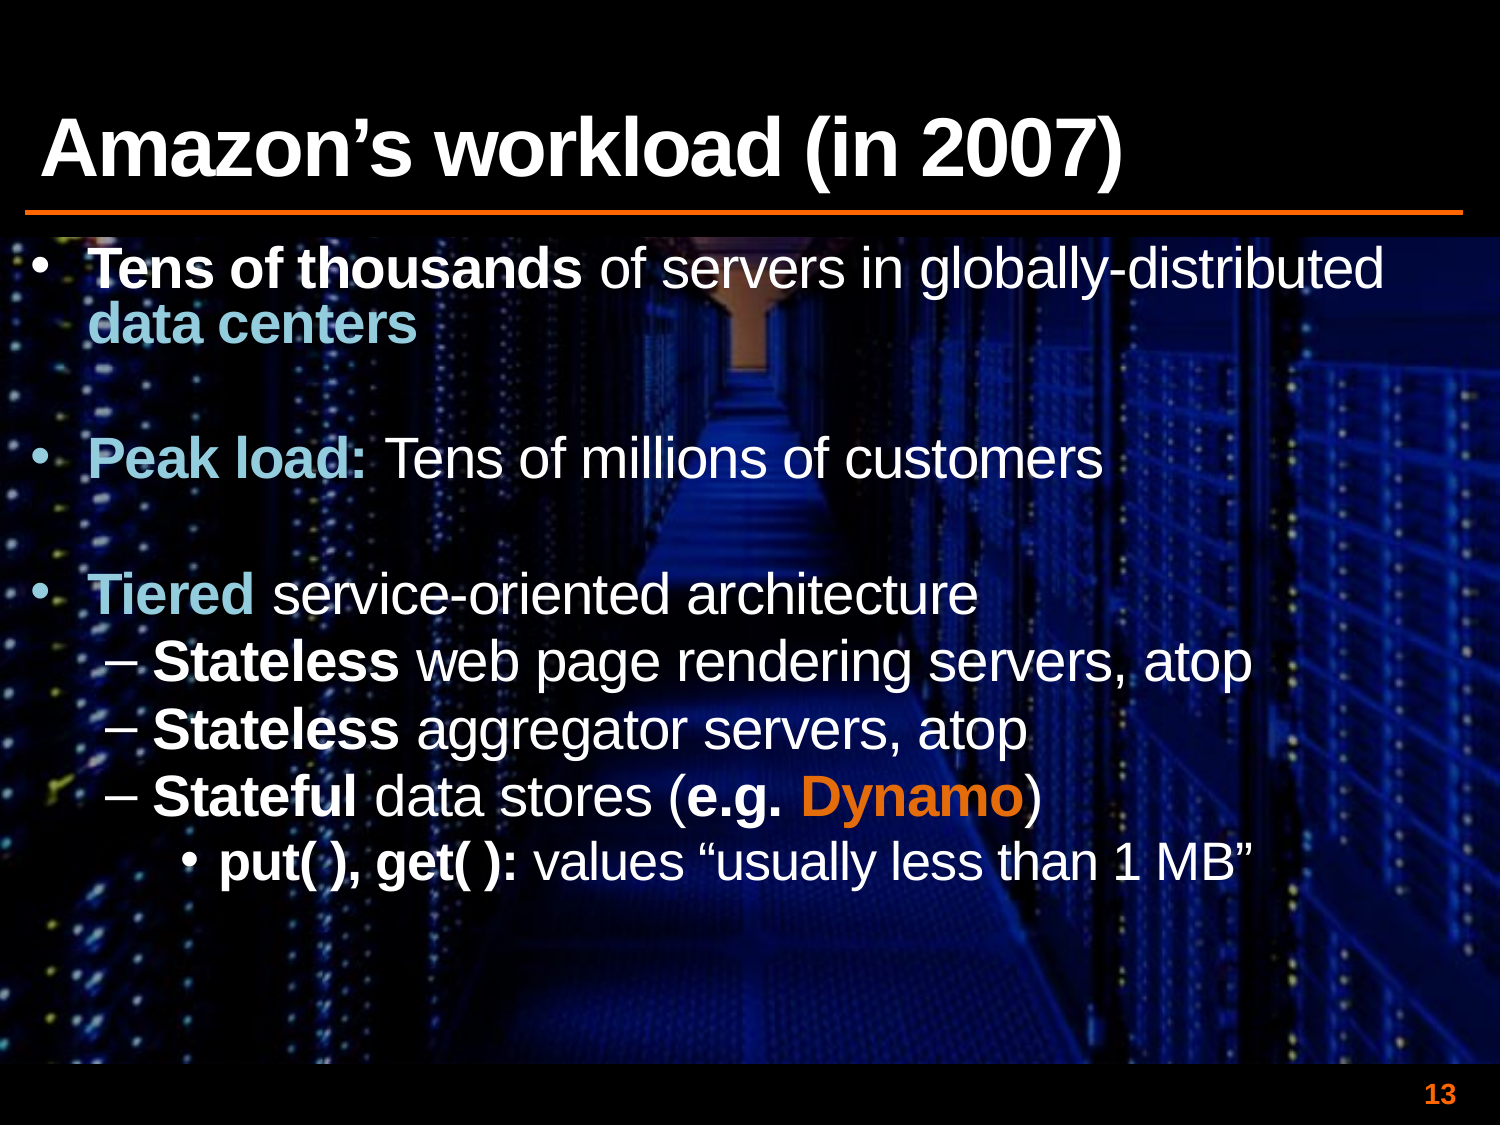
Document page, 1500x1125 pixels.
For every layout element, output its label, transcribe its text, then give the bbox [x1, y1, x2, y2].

slide_number 13 [1112, 1074, 1463, 1110]
title Amazon’s workload (in 2007) [24, 24, 1463, 201]
picture [0, 237, 1500, 1064]
